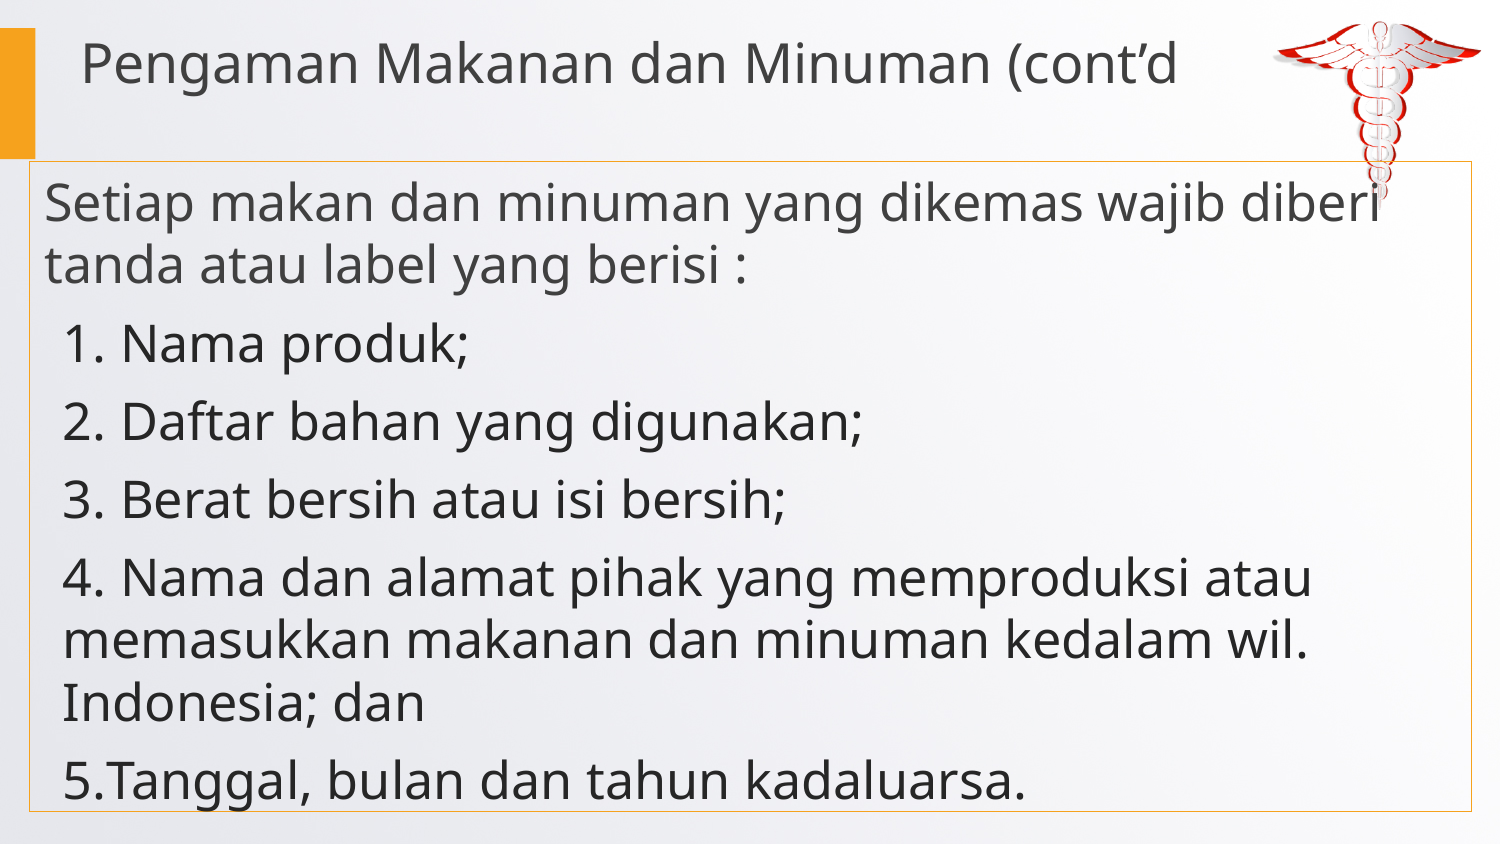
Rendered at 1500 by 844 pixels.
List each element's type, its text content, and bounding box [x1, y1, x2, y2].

list Setiap makan dan minuman yang dikemas wajib diberi tanda atau label yang berisi : 1. Nama produk; 2. Daftar bahan yang digunakan; 3. Berat bersih atau isi bersih; 4. Nama dan alamat pihak yang memproduksi atau memasukkan makanan dan minuman kedalam wil. Indonesia; dan 5.Tanggal, bulan dan tahun kadaluarsa. [29, 161, 1472, 812]
list Pengaman Makanan dan Minuman (cont’d [64, 20, 1376, 103]
picture [0, 0, 1500, 844]
